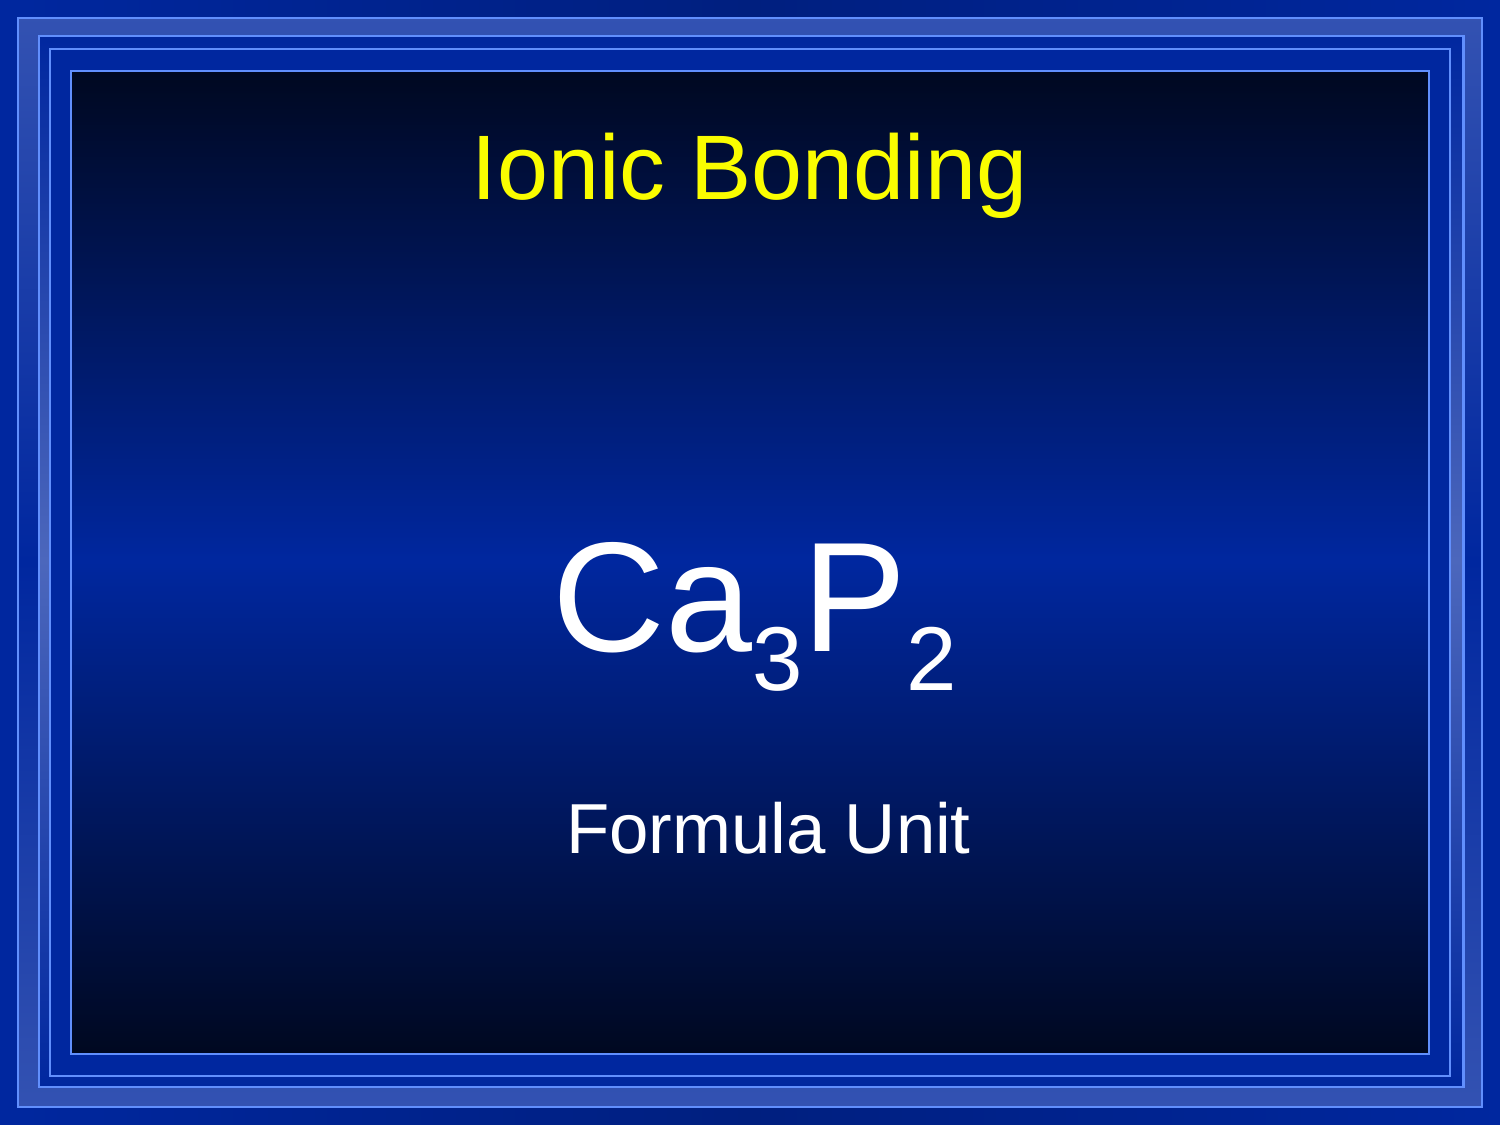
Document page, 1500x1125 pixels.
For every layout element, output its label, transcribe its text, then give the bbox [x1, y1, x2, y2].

text_box Formula Unit [512, 774, 1025, 875]
text_box Ca3P2 [537, 487, 988, 691]
text_box Ionic Bonding [112, 99, 1388, 225]
